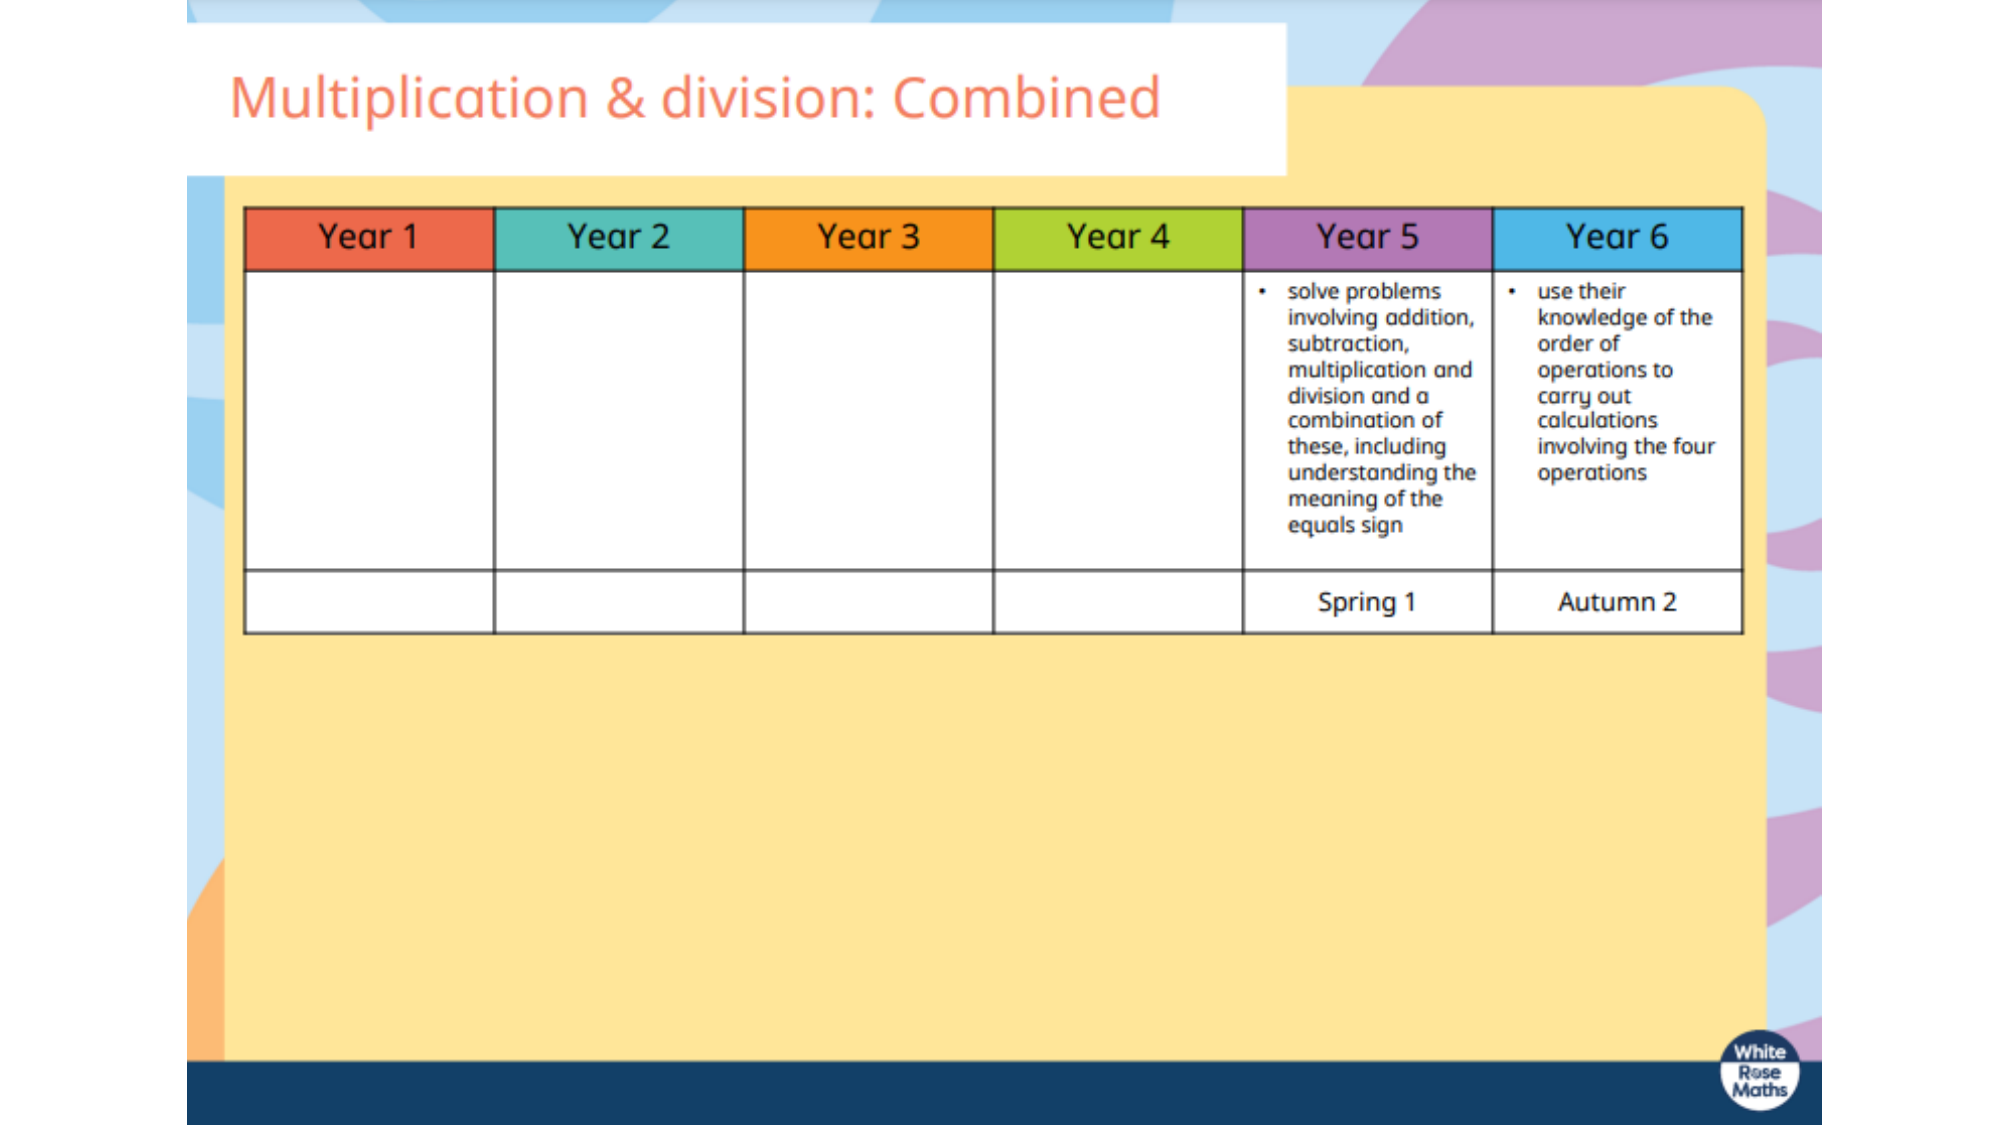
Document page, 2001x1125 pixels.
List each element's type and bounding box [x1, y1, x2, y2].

picture [187, 0, 1822, 1125]
